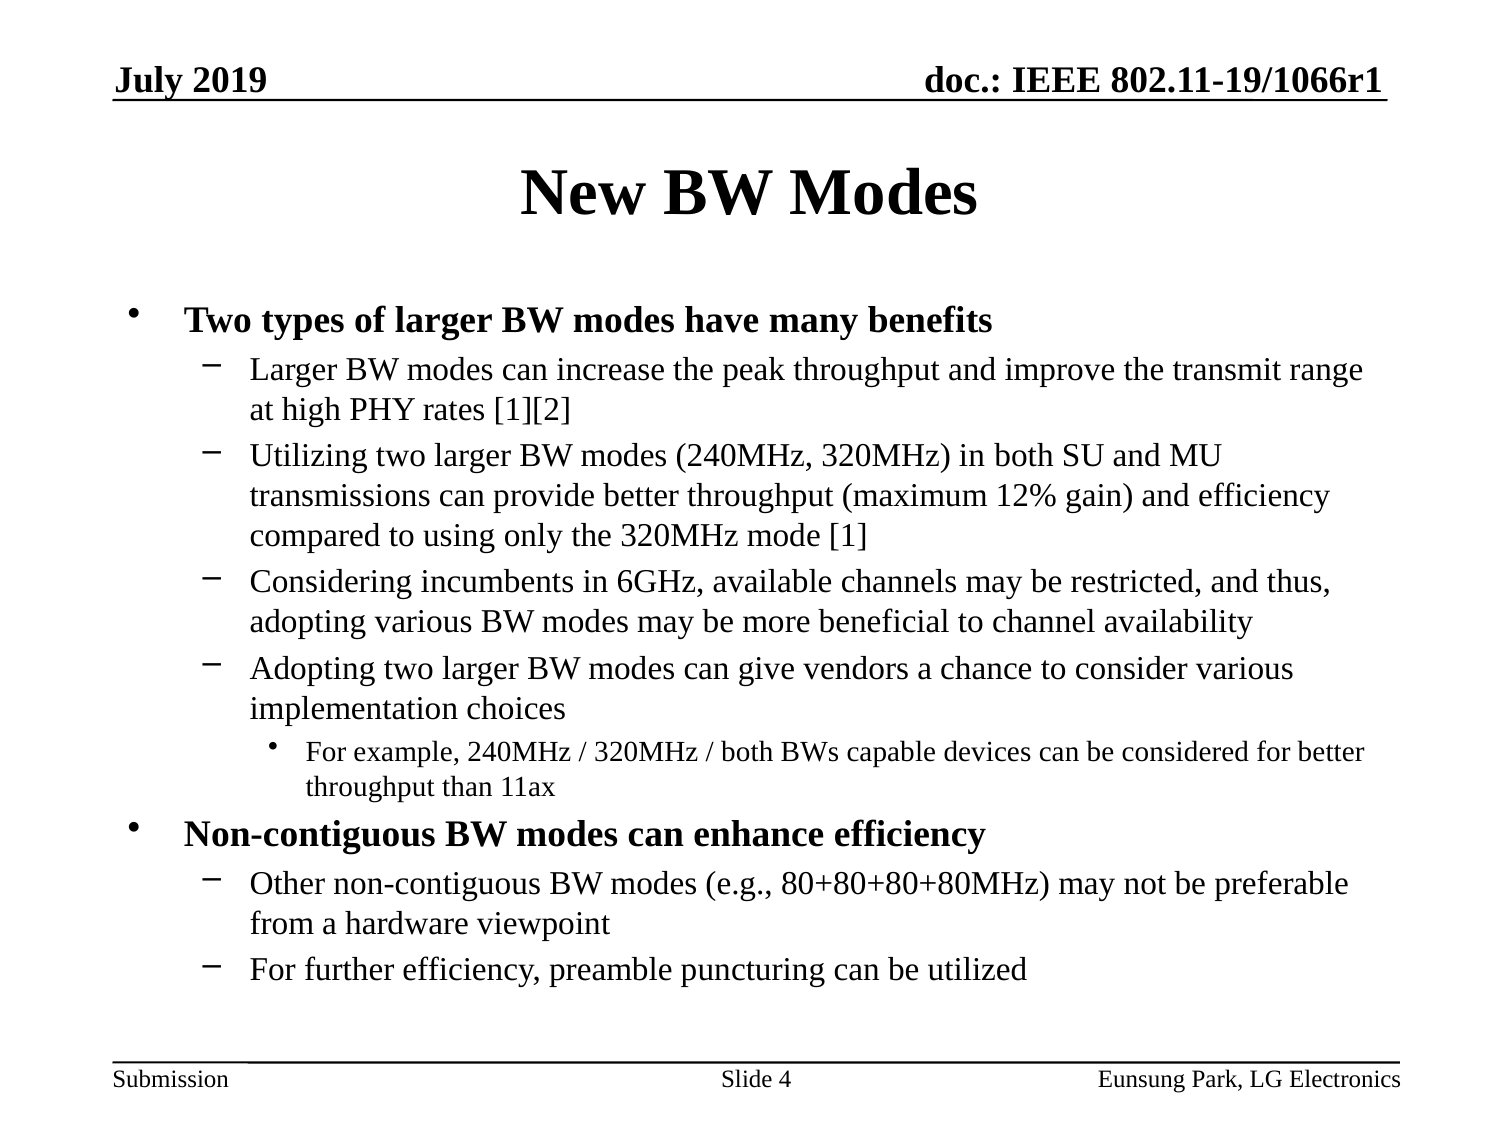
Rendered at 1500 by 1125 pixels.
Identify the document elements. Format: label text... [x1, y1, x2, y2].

list Two types of larger BW modes have many benefits Larger BW modes can increase the peak throughput and improve the transmit range at high PHY rates [1][2] Utilizing two larger BW modes (240MHz, 320MHz) in both SU and MU transmissions can provide better throughput (maximum 12% gain) and efficiency compared to using only the 320MHz mode [1] Considering incumbents in 6GHz, available channels may be restricted, and thus, adopting various BW modes may be more beneficial to channel availability Adopting two larger BW modes can give vendors a chance to consider various implementation choices For example, 240MHz / 320MHz / both BWs capable devices can be considered for better throughput than 11ax Non-contiguous BW modes can enhance efficiency Other non-contiguous BW modes (e.g., 80+80+80+80MHz) may not be preferable from a hardware viewpoint For further efficiency, preamble puncturing can be utilized [112, 287, 1388, 1000]
title New BW Modes [112, 112, 1388, 263]
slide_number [114, 54, 270, 101]
slide_number Slide 4 [712, 1061, 800, 1093]
footer Eunsung Park, LG Electronics [1038, 1061, 1402, 1093]
